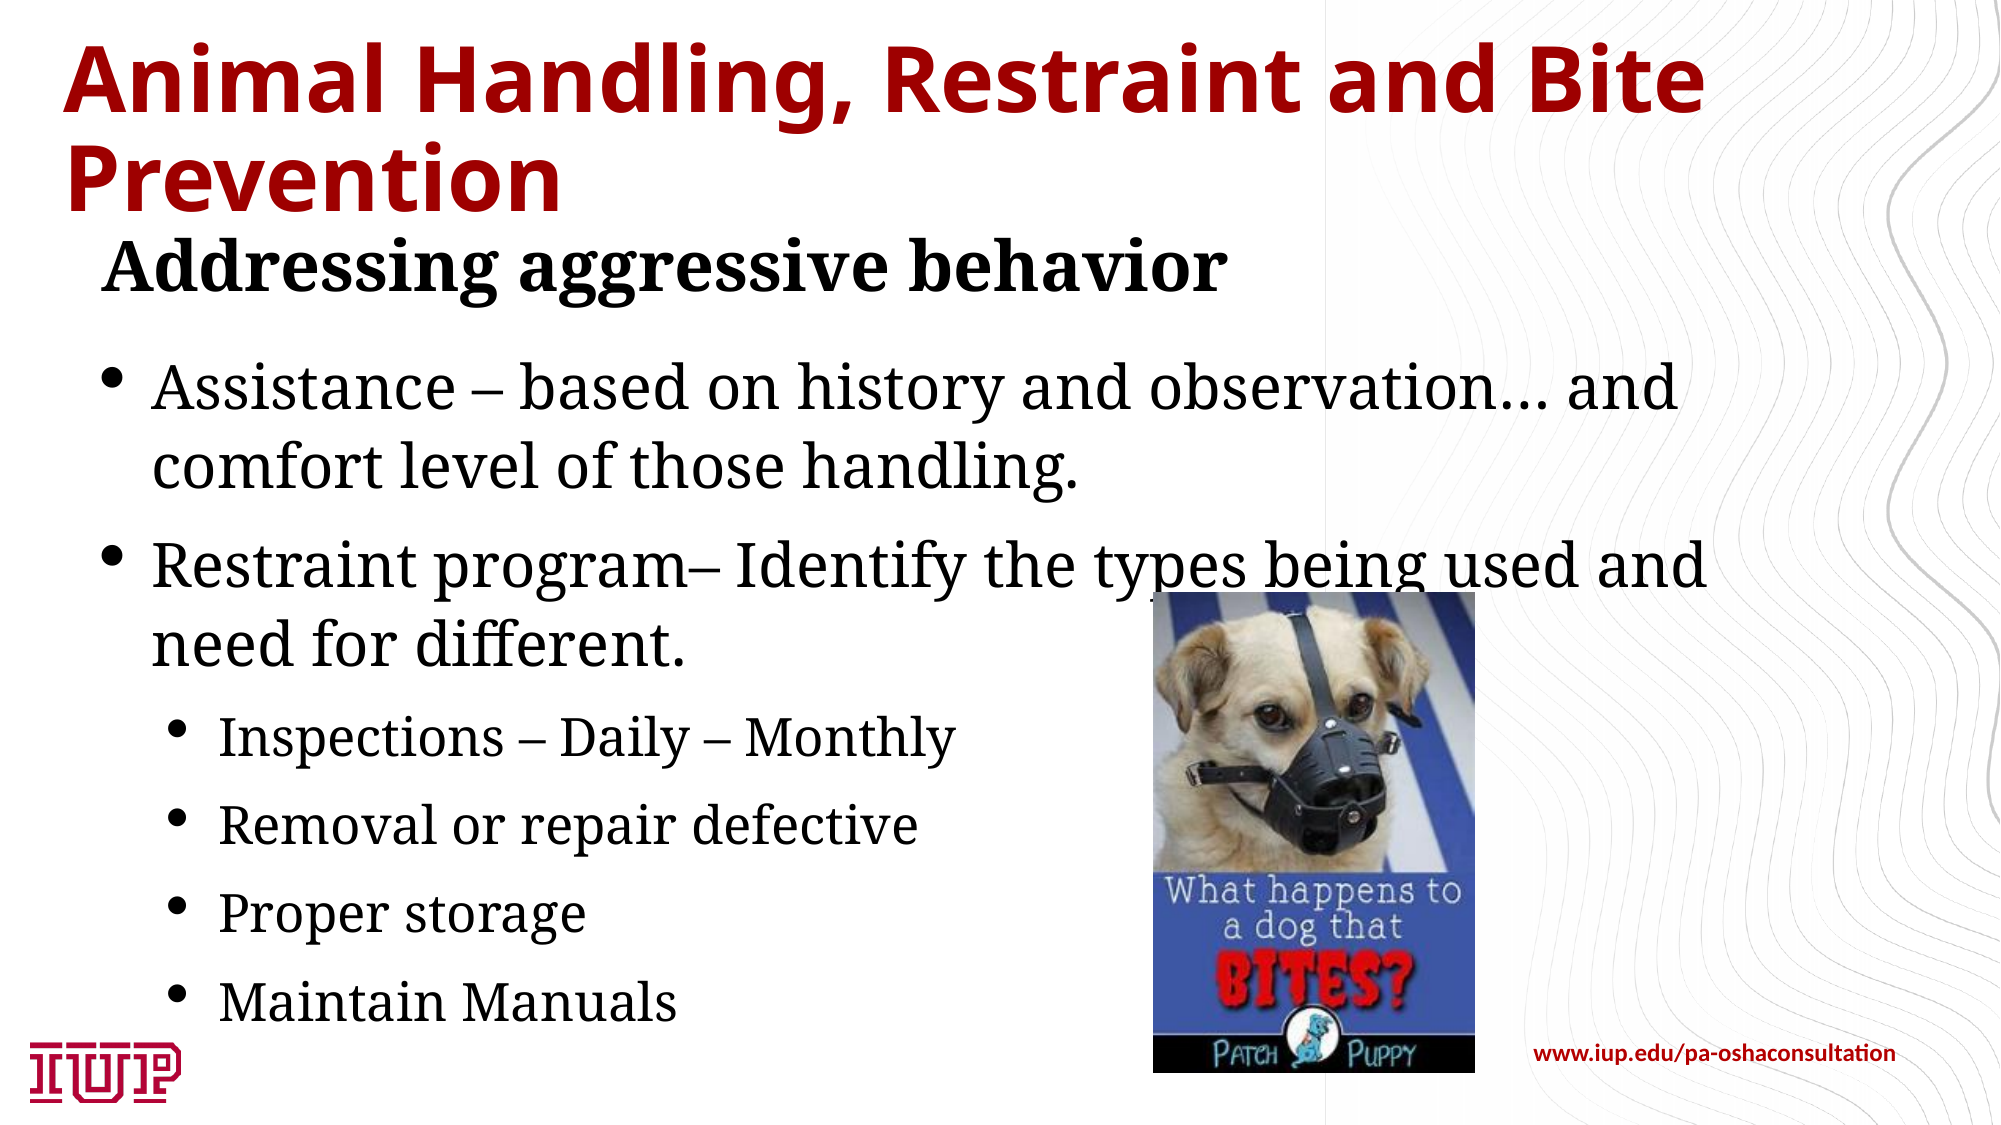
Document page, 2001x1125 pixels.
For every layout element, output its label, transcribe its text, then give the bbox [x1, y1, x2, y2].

text_box www.iup.edu/pa-oshaconsultation [1518, 1028, 1944, 1074]
title Animal Handling, Restraint and Bite Prevention [48, 50, 1983, 214]
list Addressing aggressive behavior Assistance – based on history and observation… and comfort level of those handling. Restraint program– Identify the types being used and need for different. Inspections – Daily – Monthly Removal or repair defective Proper storage Maintain Manuals [86, 213, 1819, 1048]
picture [1153, 0, 2000, 1125]
